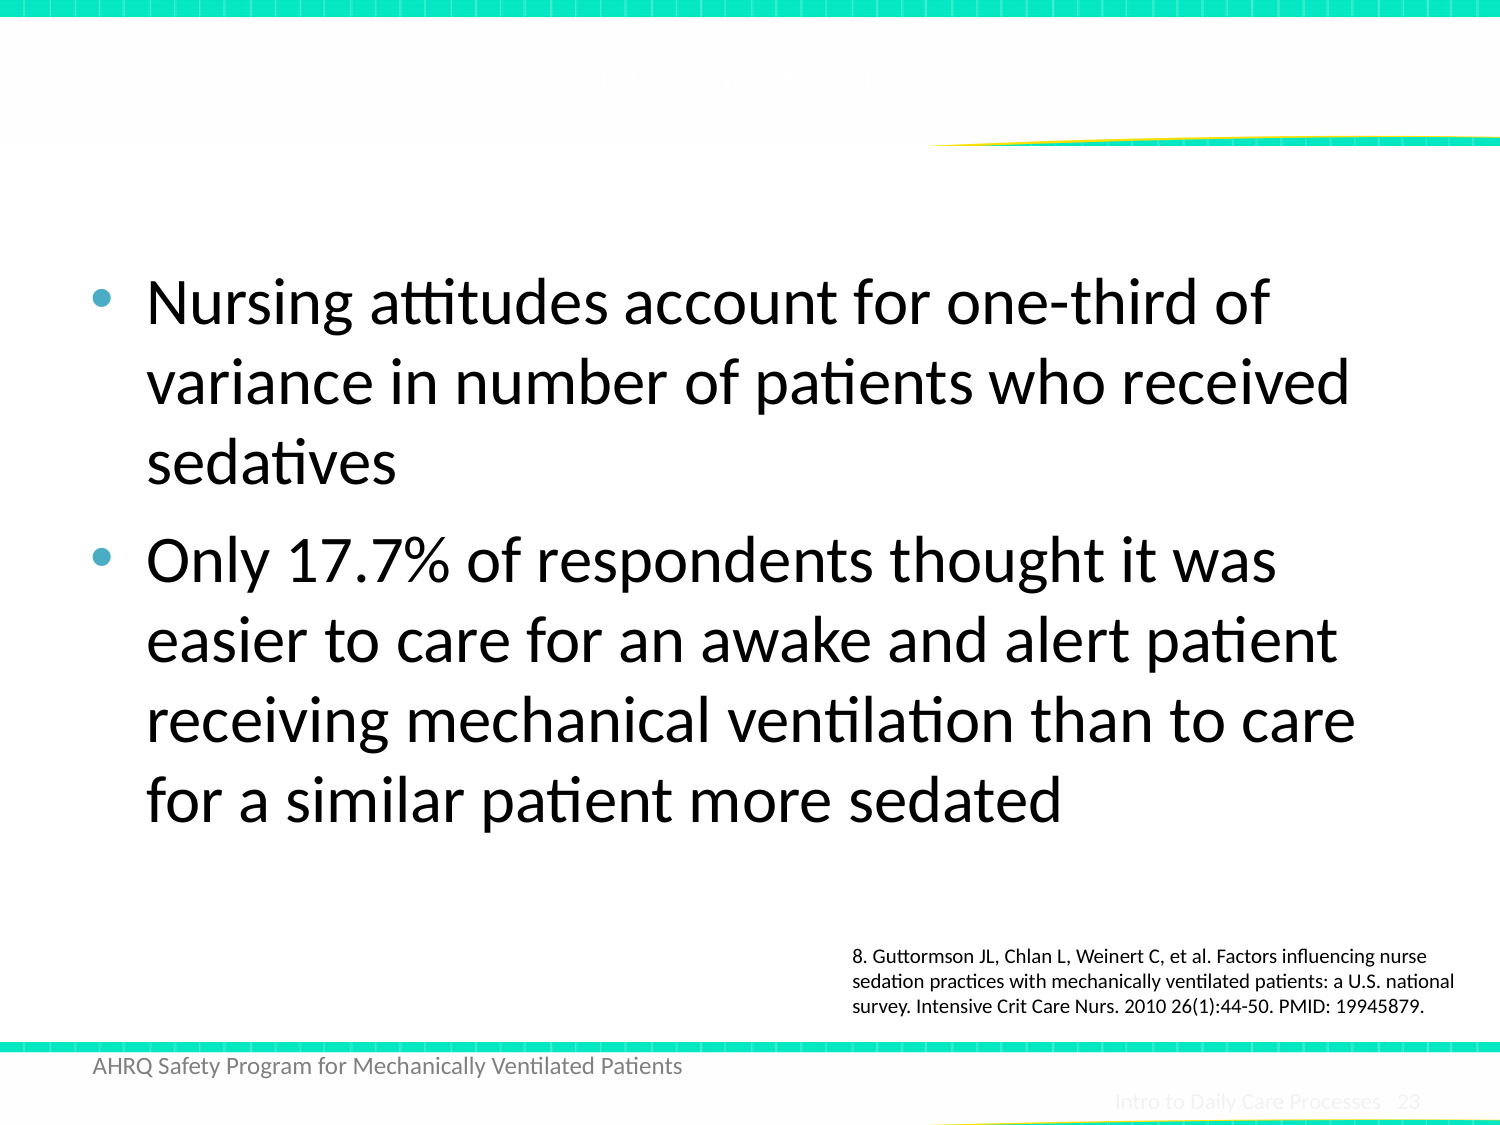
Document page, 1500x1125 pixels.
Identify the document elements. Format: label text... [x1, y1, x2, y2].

text_box 8. Guttormson JL, Chlan L, Weinert C, et al. Factors influencing nurse sedation practices with mechanically ventilated patients: a U.S. national survey. Intensive Crit Care Nurs. 2010 26(1):44-50. PMID: 19945879. [837, 935, 1500, 1026]
list Nursing attitudes account for one-third of variance in number of patients who received sedatives Only 17.7% of respondents thought it was easier to care for an awake and alert patient receiving mechanical ventilation than to care for a similar patient more sedated [75, 249, 1425, 1027]
picture [0, 1042, 1500, 1125]
picture [0, 0, 1500, 146]
title ICU Barriers to SATs8 [75, 5, 1425, 138]
